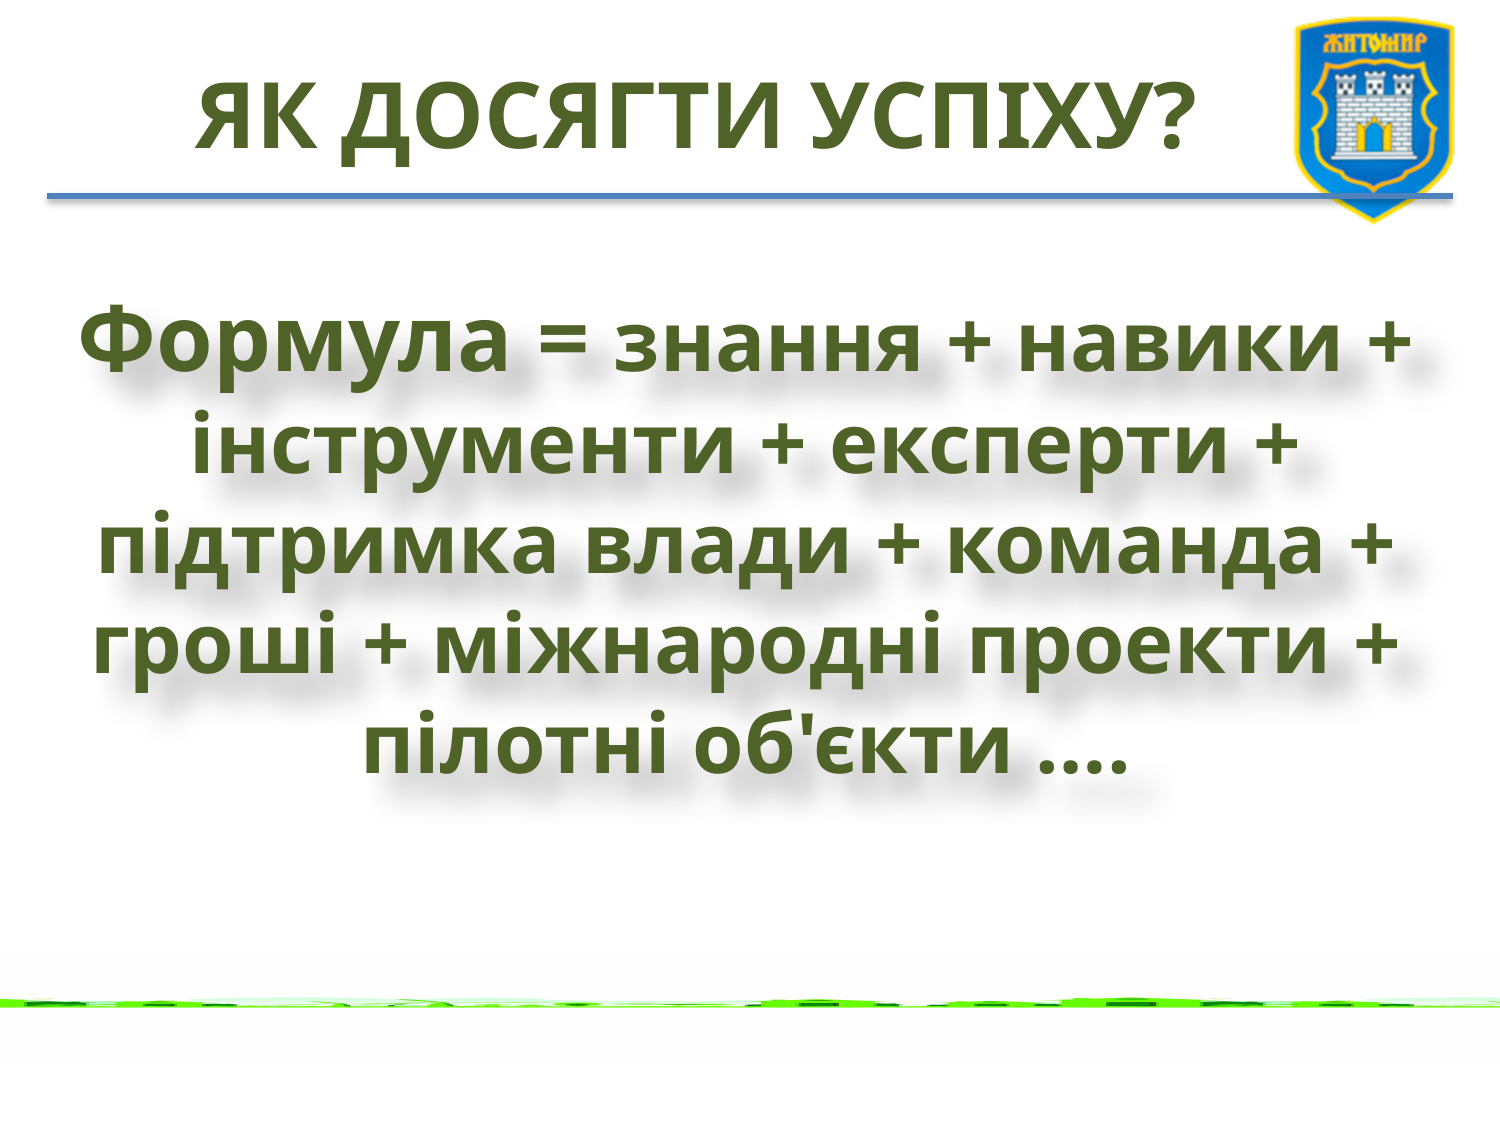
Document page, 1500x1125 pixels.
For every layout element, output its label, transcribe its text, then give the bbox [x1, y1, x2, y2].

text_box ЯК ДОСЯГТИ УСПІХУ? [29, 49, 1272, 175]
text_box Формула = знання + навики + інструменти + експерти + підтримка влади + команда + гроші + міжнародні проекти + пілотні об'єкти …. [0, 172, 1496, 798]
picture [1277, 0, 1478, 247]
picture [0, 940, 1500, 1125]
